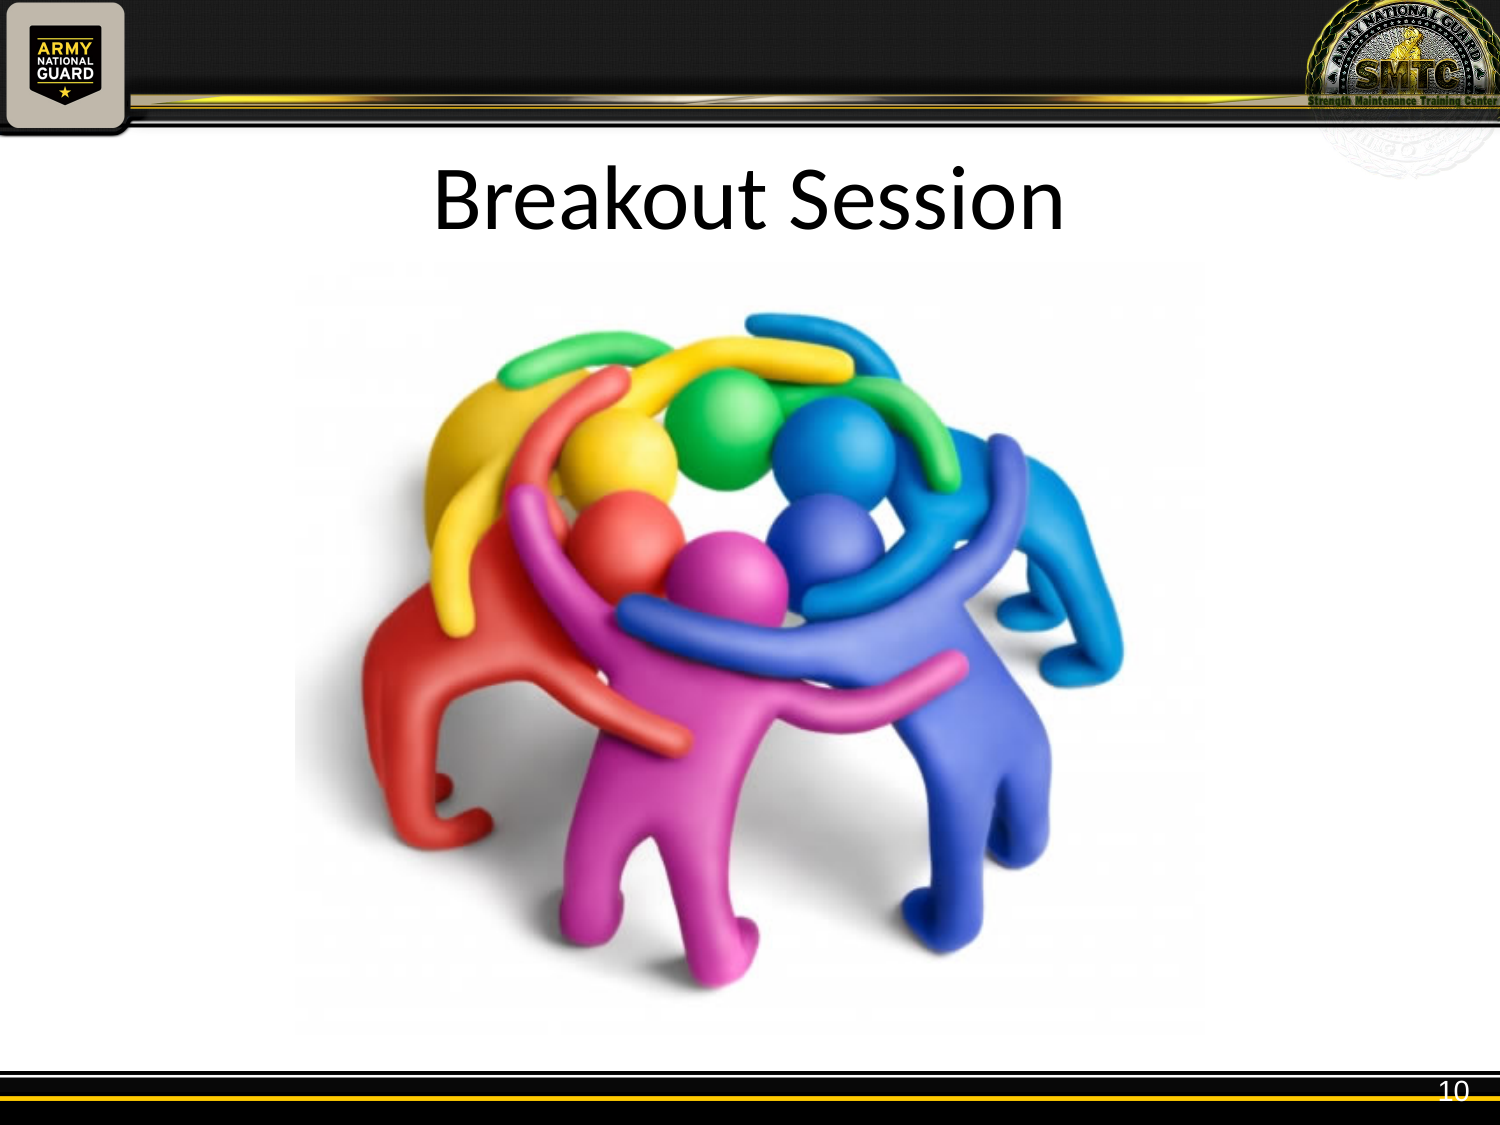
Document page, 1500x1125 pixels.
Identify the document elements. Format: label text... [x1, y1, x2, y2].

title Breakout Session [75, 130, 1425, 263]
picture [0, 0, 1500, 1125]
slide_number 10 [1422, 1065, 1500, 1125]
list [295, 262, 1205, 1036]
